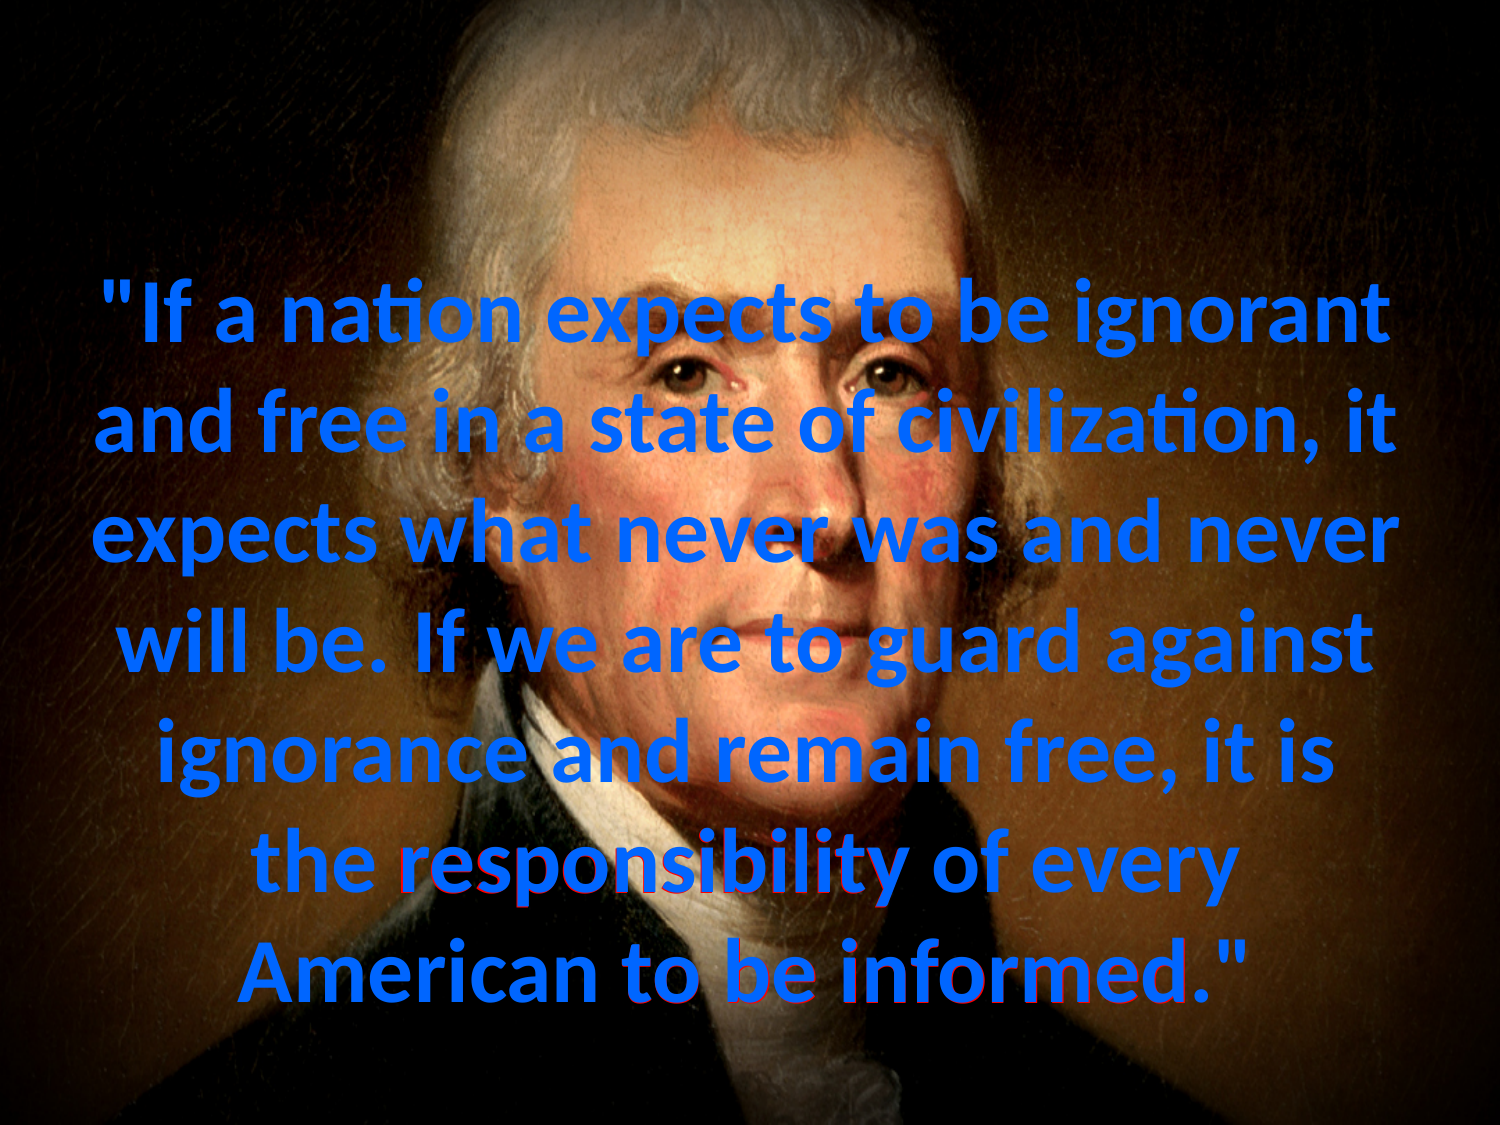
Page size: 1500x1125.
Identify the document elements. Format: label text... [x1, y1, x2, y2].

title "If a nation expects to be ignorant and free in a state of civilization, it expects what never was and never will be. If we are to guard against ignorance and remain free, it is the responsibility of every American to be informed." [71, 221, 1422, 1050]
picture [0, 0, 1500, 1125]
